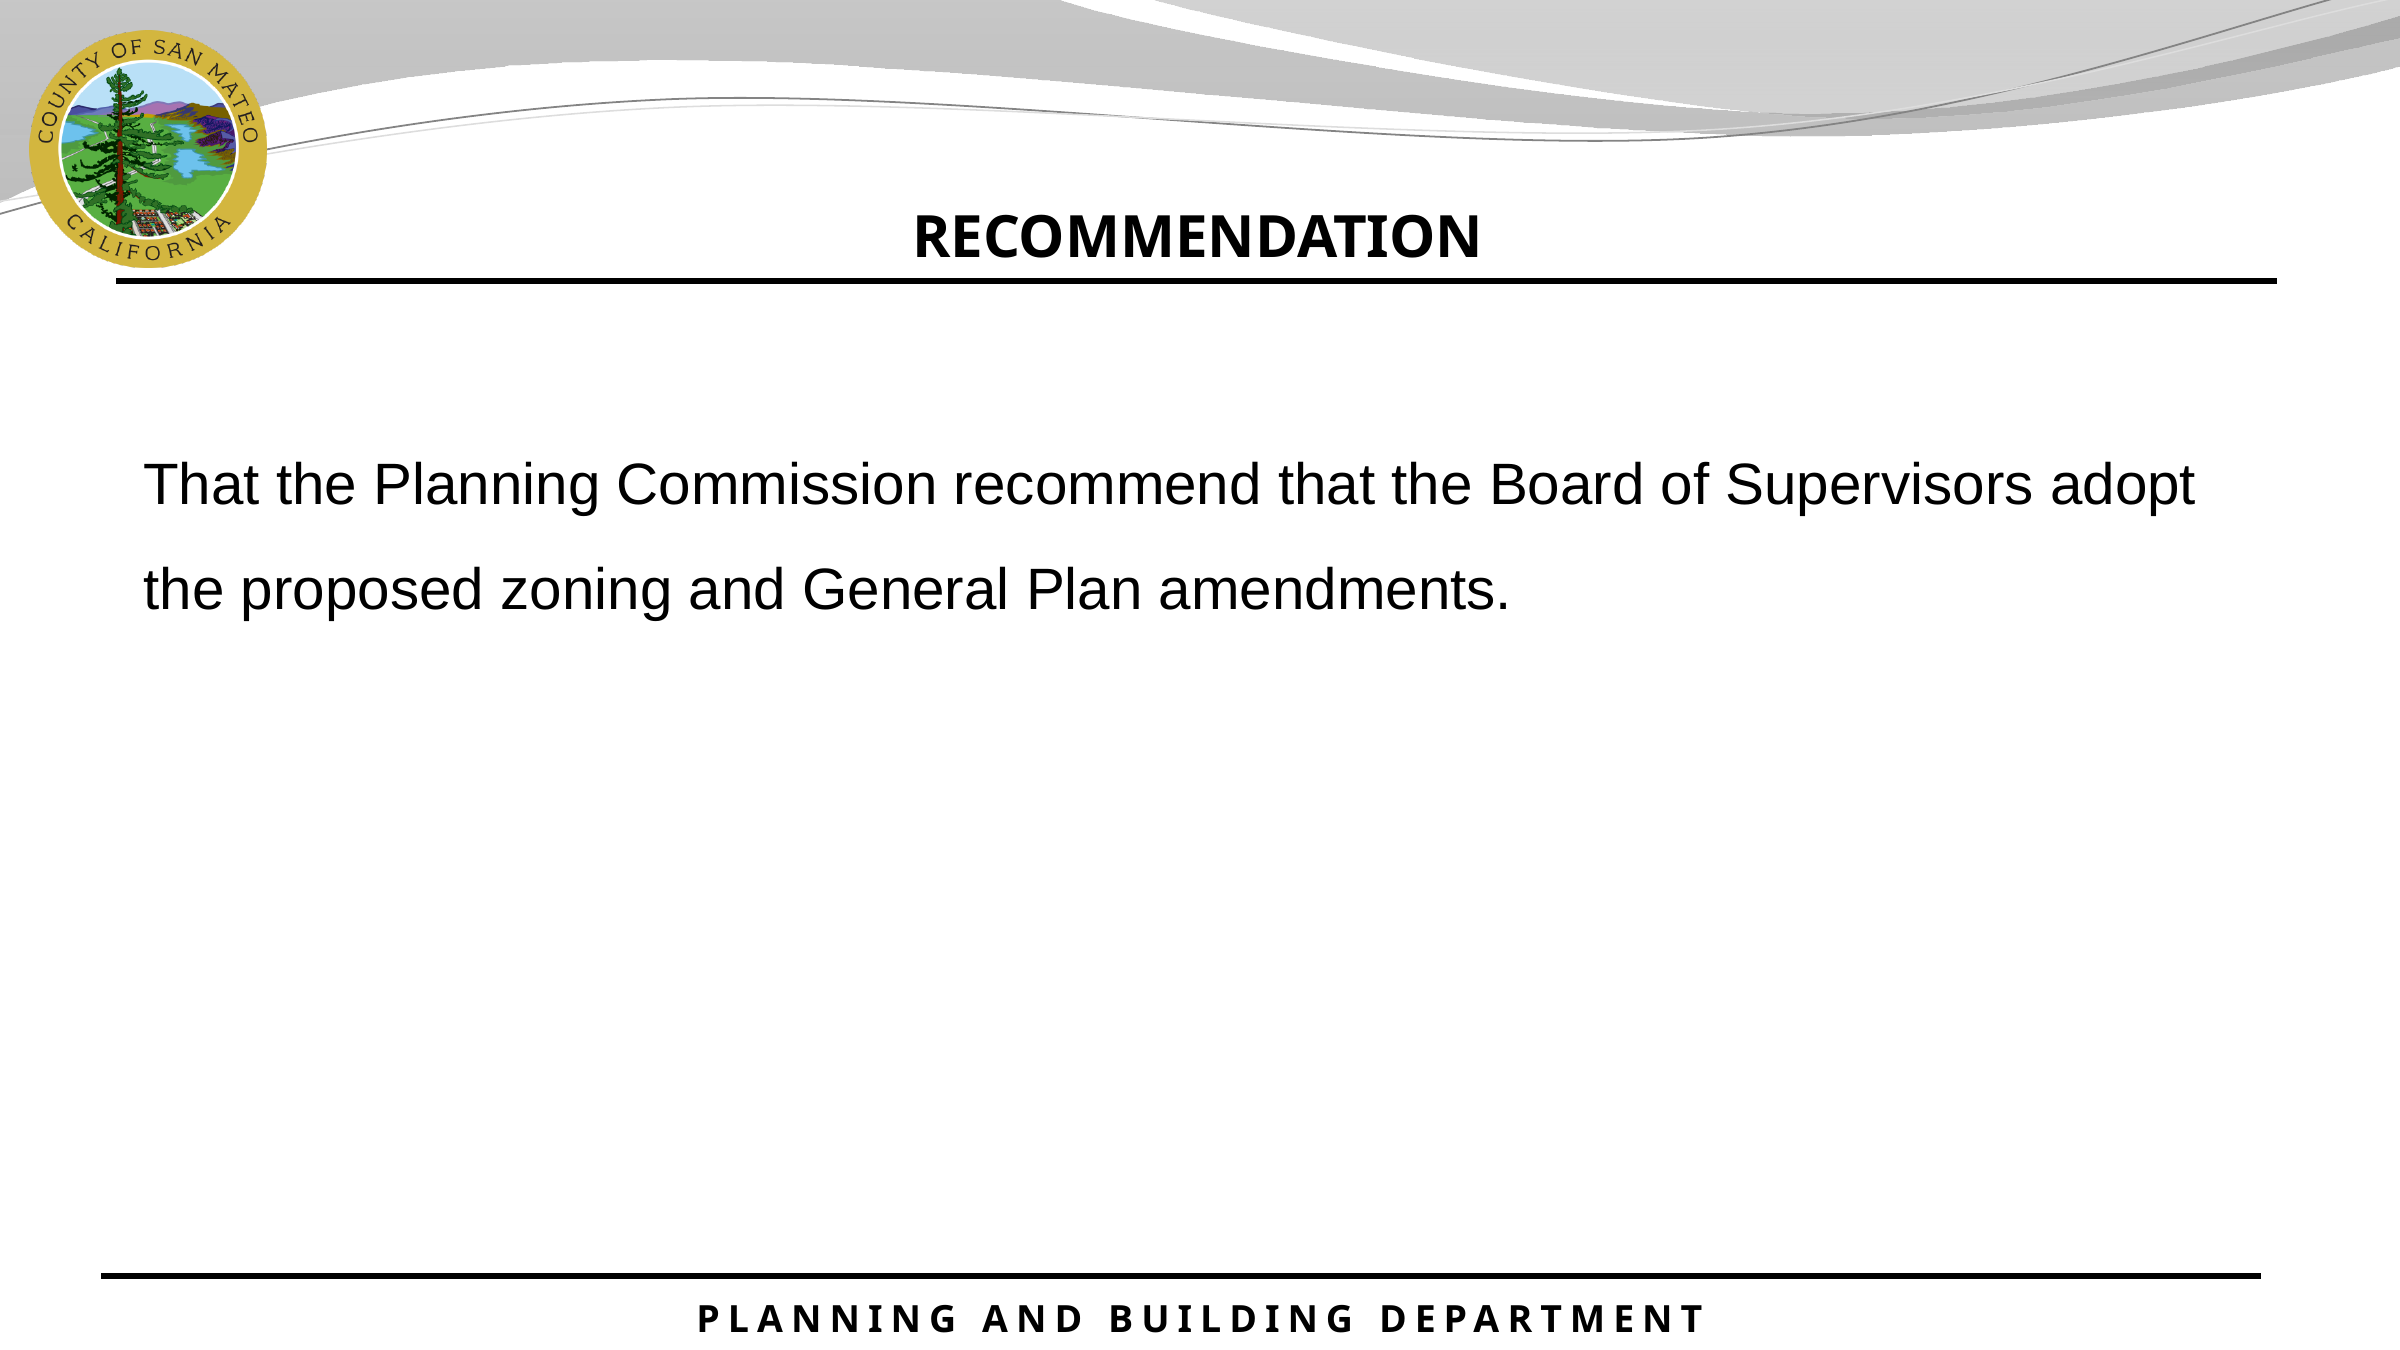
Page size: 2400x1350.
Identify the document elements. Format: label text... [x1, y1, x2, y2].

text_box PLANNING AND BUILDING DEPARTMENT [569, 1288, 1831, 1350]
text_box That the Planning Commission recommend that the Board of Supervisors adopt the proposed zoning and General Plan amendments. [63, 400, 2314, 632]
text_box RECOMMENDATION [117, 188, 2278, 281]
picture [29, 30, 267, 268]
